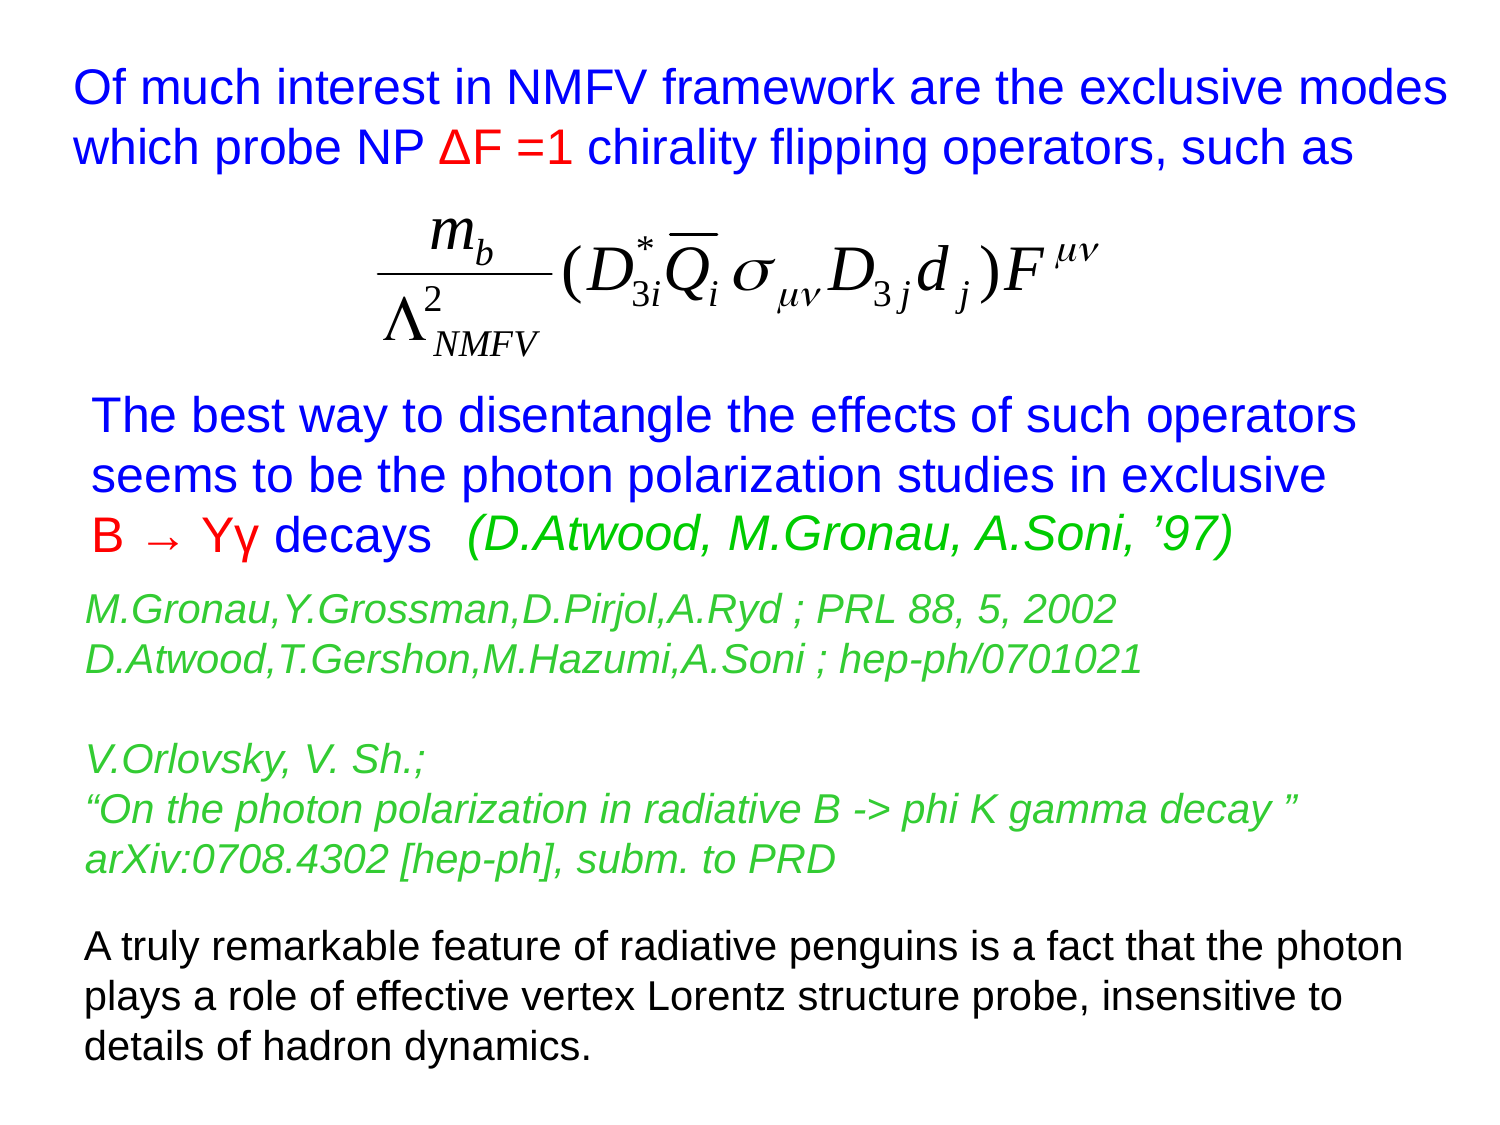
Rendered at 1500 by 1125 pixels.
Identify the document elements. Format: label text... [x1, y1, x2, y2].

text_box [366, 187, 1114, 372]
text_box (D.Atwood, M.Gronau, A.Soni, ’97) [452, 493, 1250, 569]
text_box M.Gronau,Y.Grossman,D.Pirjol,A.Ryd ; PRL 88, 5, 2002 D.Atwood,T.Gershon,M.Hazumi,A.Soni ; hep-ph/0701021 V.Orlovsky, V. Sh.; “On the photon polarization in radiative B -> phi K gamma decay ” arXiv:0708.4302 [hep-ph], subm. to PRD [70, 574, 1453, 889]
text_box The best way to disentangle the effects of such operators seems to be the photon polarization studies in exclusive B → Yγ decays [76, 374, 1500, 630]
text_box A truly remarkable feature of radiative penguins is a fact that the photon plays a role of effective vertex Lorentz structure probe, insensitive to details of hadron dynamics. [69, 911, 1431, 1077]
text_box Of much interest in NMFV framework are the exclusive modes which probe NP ΔF =1 chirality flipping operators, such as [58, 46, 1500, 182]
